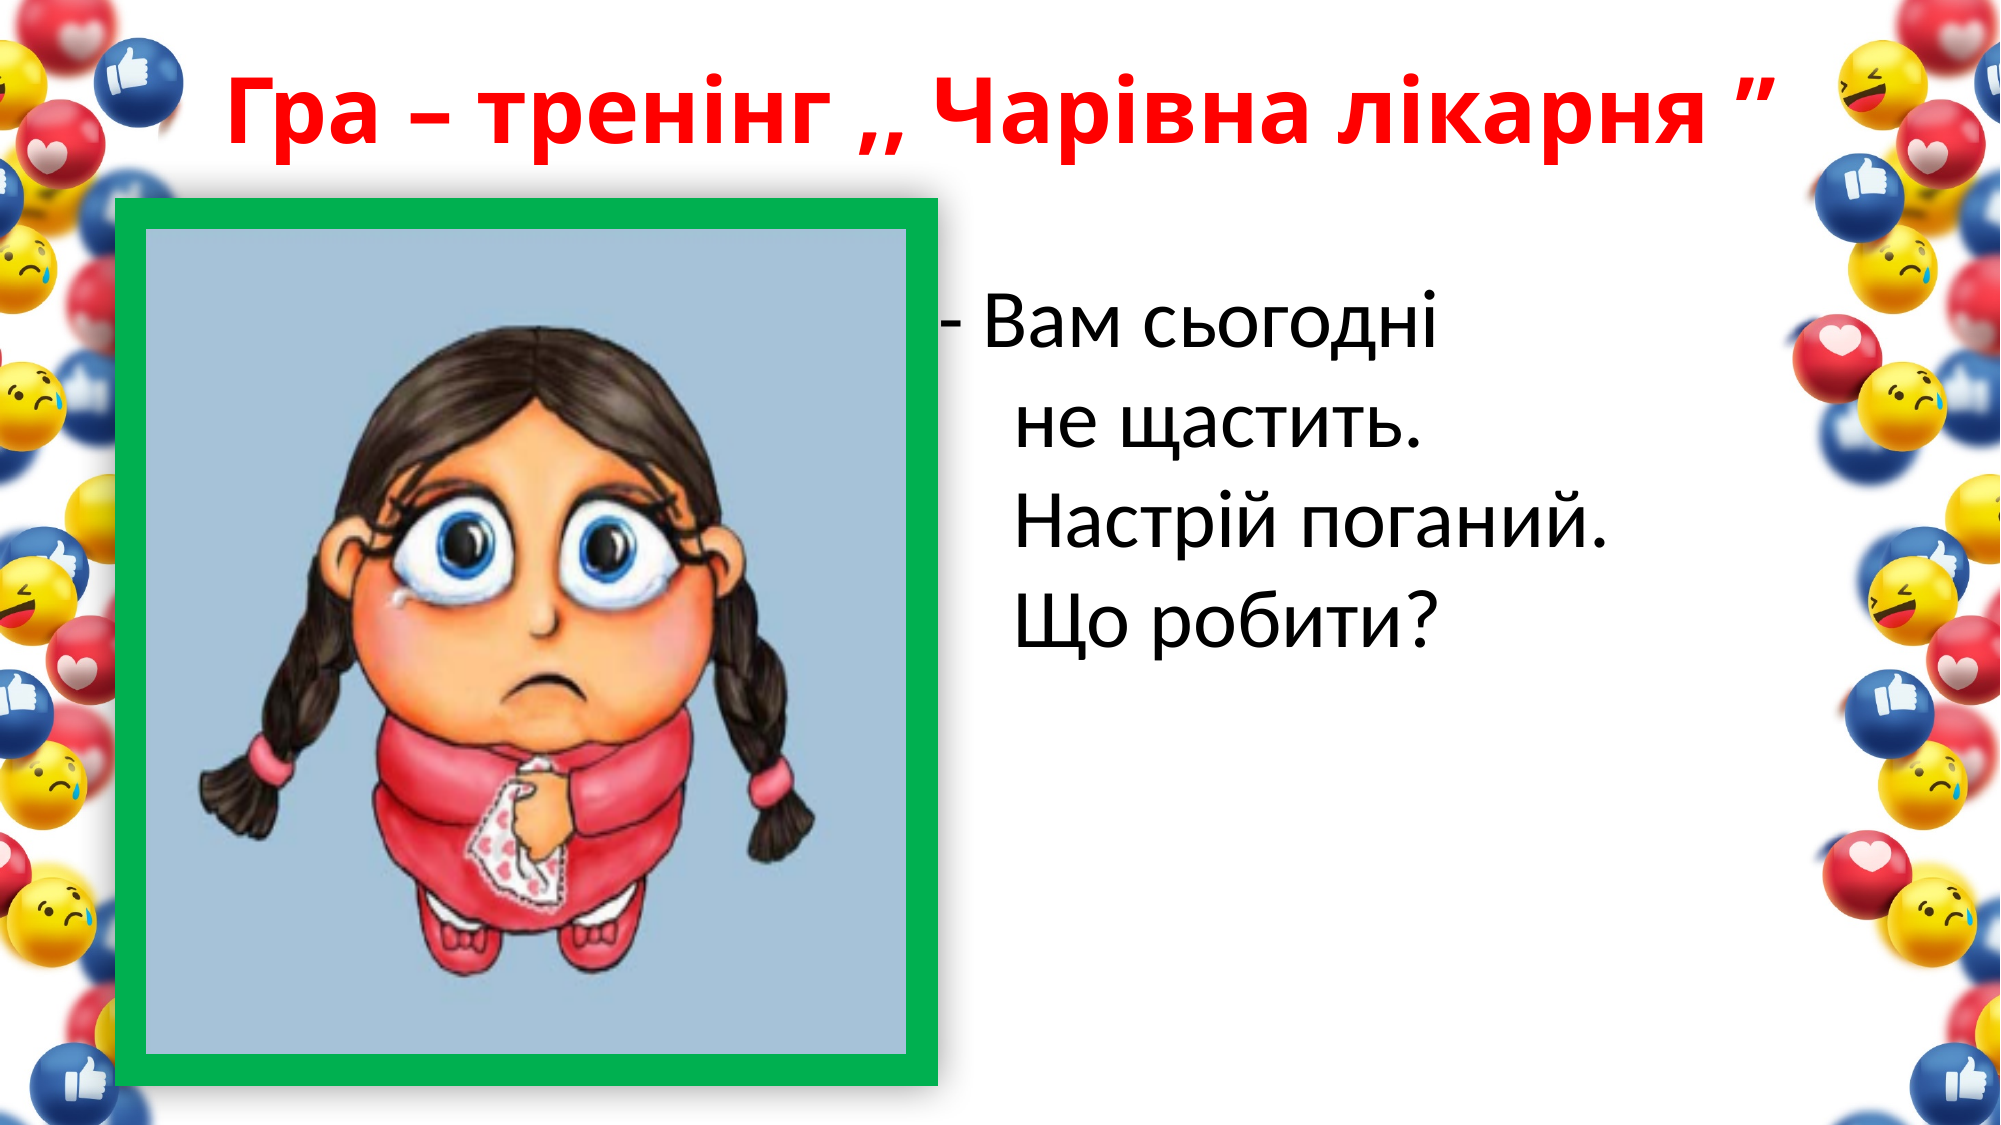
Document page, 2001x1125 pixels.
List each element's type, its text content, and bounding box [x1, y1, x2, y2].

text_box - Вам сьогодні не щастить. Настрій поганий. Що робити? [923, 257, 1781, 907]
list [146, 229, 907, 1055]
title Гра – тренінг ,, Чарівна лікарня ” [137, 59, 1863, 278]
picture [0, 0, 2000, 1125]
